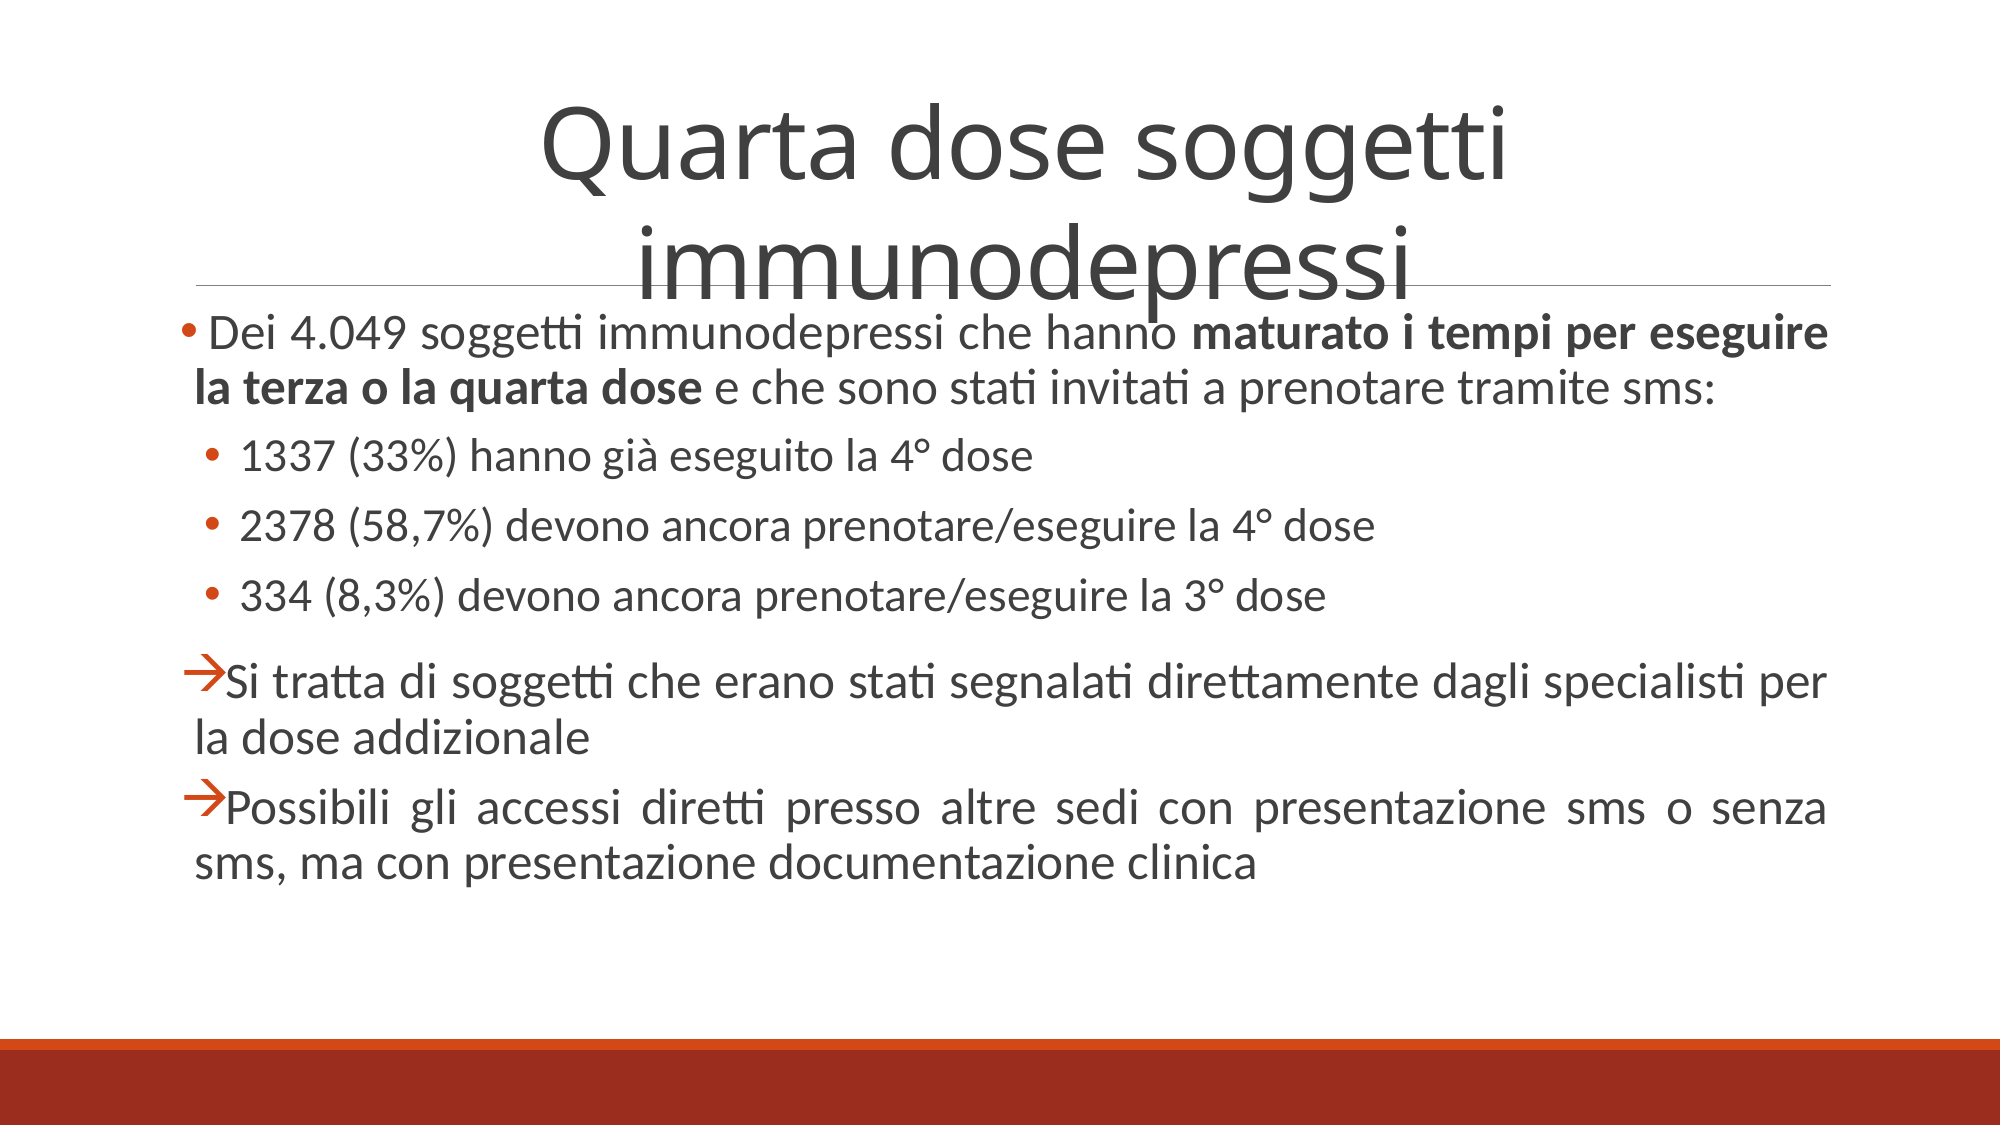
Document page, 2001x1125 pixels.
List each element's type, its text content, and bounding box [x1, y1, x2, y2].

text_box Quarta dose soggetti immunodepressi [219, 72, 1830, 328]
list Dei 4.049 soggetti immunodepressi che hanno maturato i tempi per eseguire la terza o la quarta dose e che sono stati invitati a prenotare tramite sms: 1337 (33%) hanno già eseguito la 4° dose 2378 (58,7%) devono ancora prenotare/eseguire la 4° dose 334 (8,3%) devono ancora prenotare/eseguire la 3° dose Si tratta di soggetti che erano stati segnalati direttamente dagli specialisti per la dose addizionale Possibili gli accessi diretti presso altre sedi con presentazione sms o senza sms, ma con presentazione documentazione clinica [180, 298, 1830, 959]
